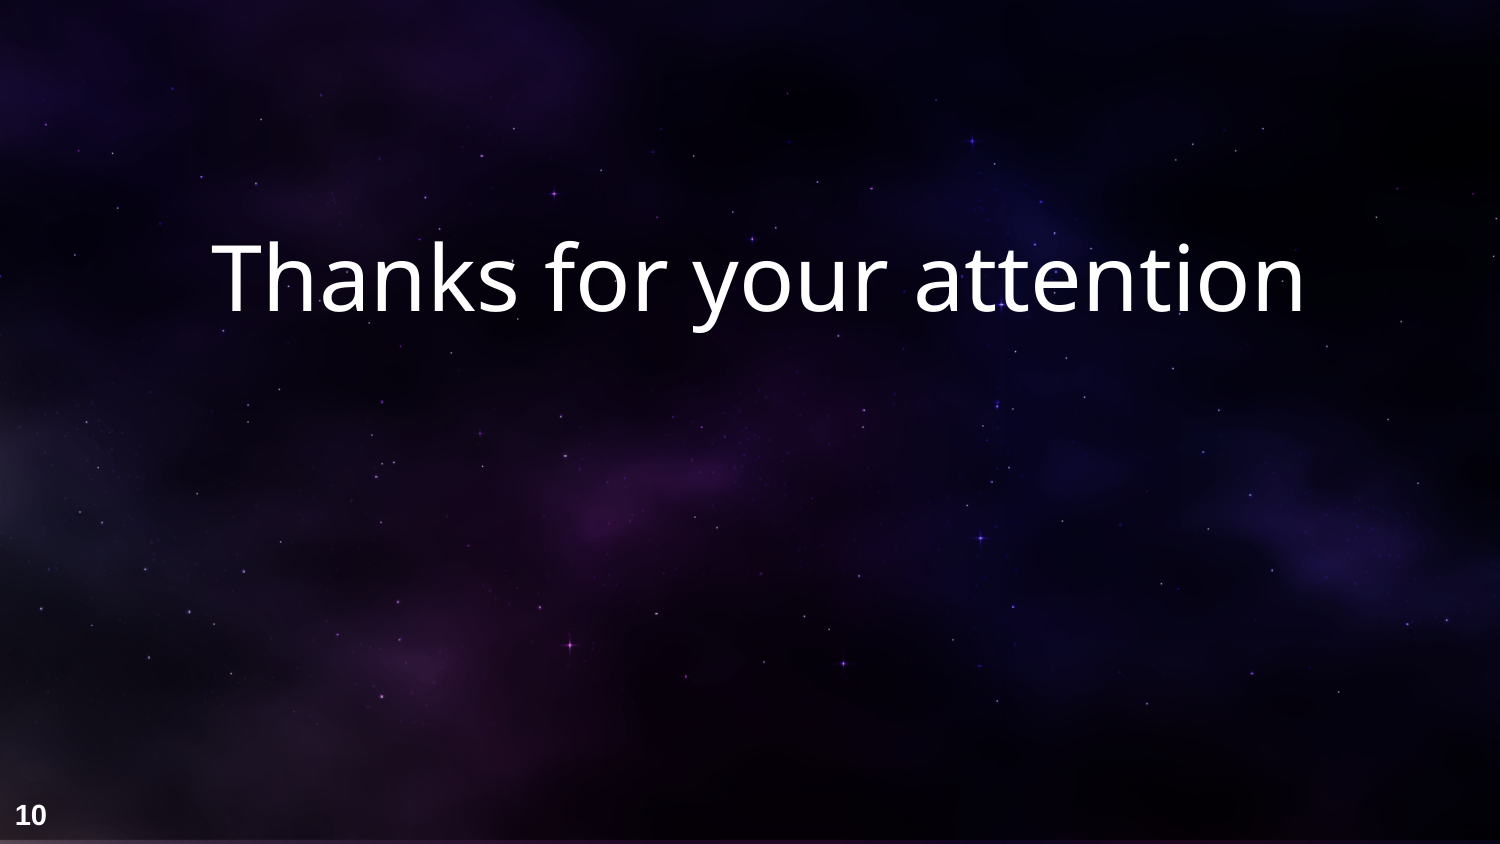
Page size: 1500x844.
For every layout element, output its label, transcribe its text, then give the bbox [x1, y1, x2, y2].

list Thanks for your attention [116, 204, 1383, 756]
picture [0, 0, 1500, 844]
